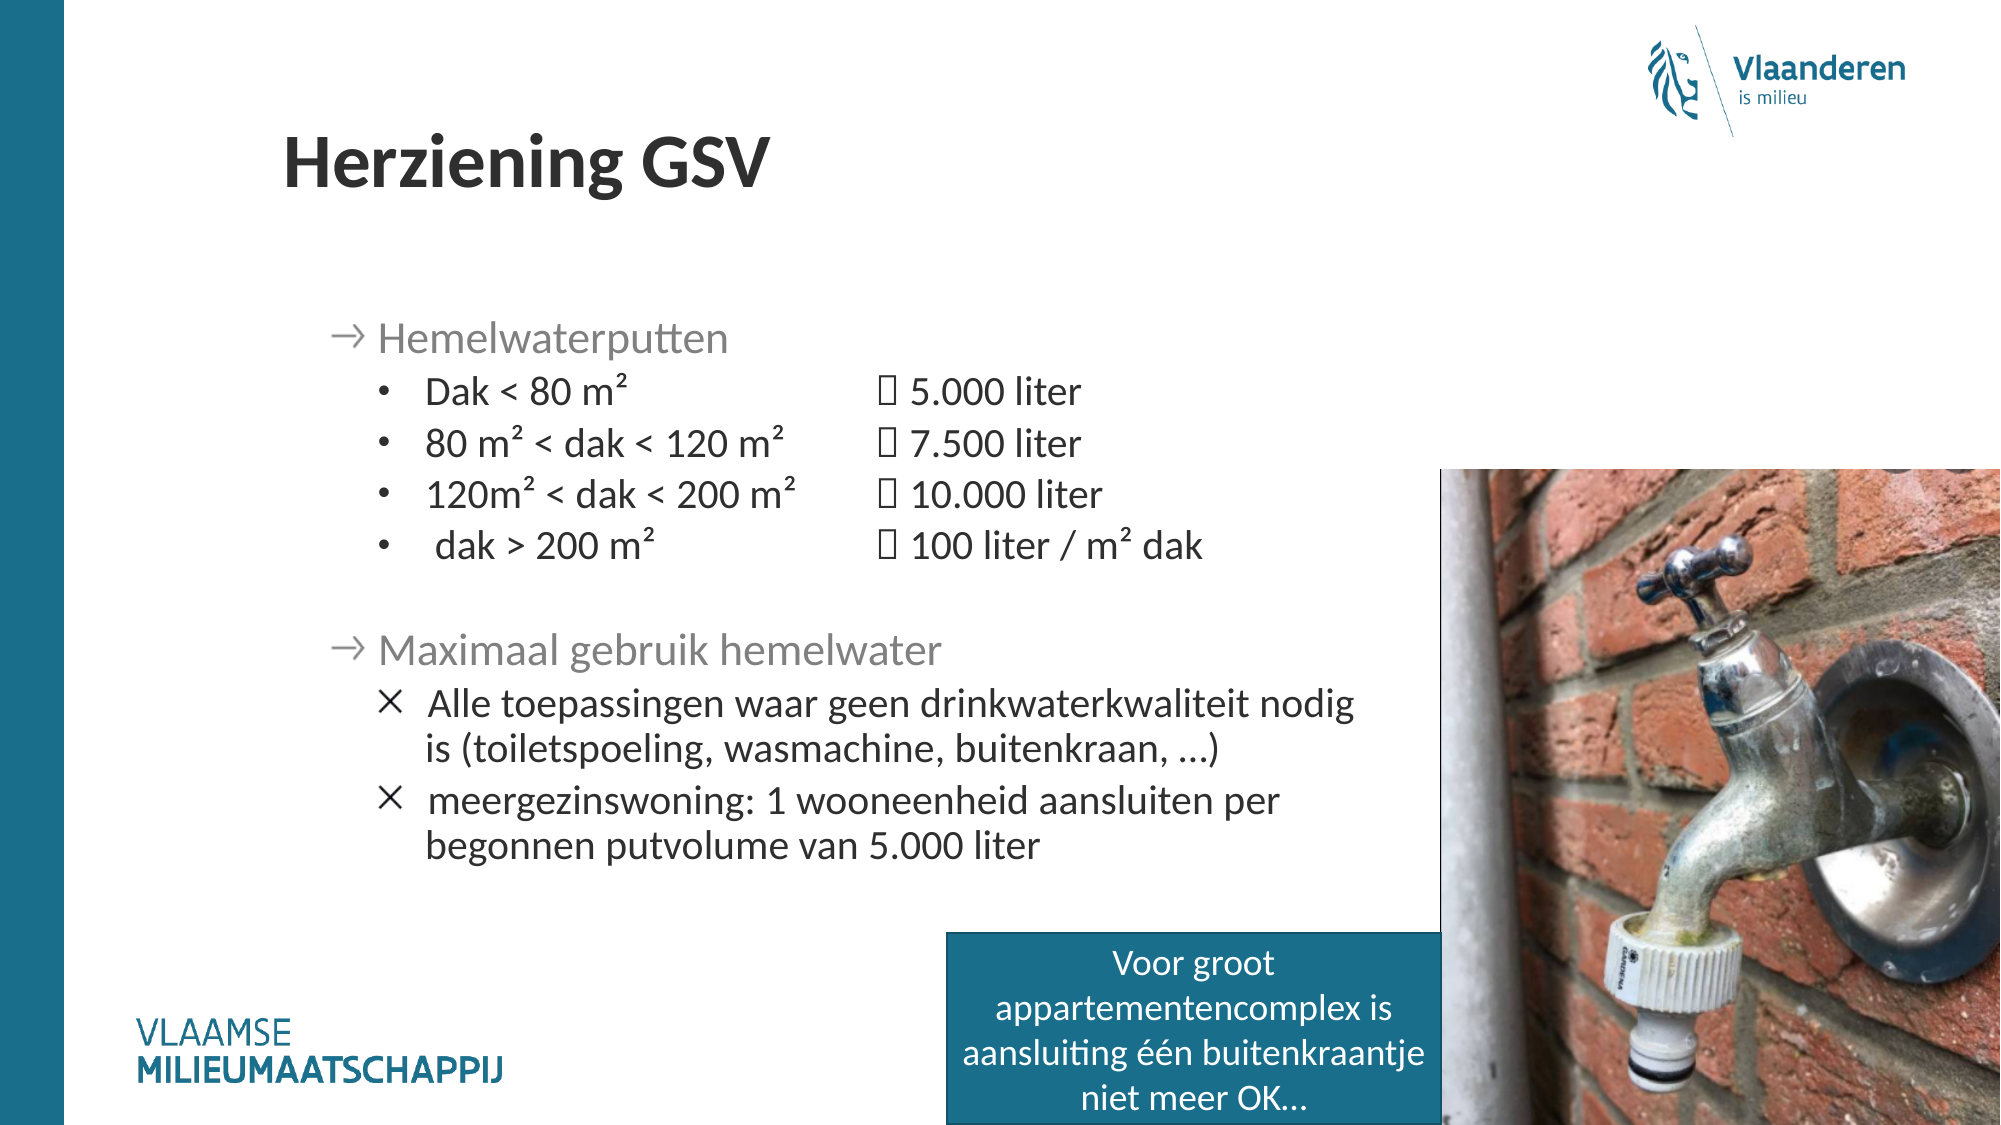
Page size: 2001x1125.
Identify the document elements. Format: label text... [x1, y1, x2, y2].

title Herziening GSV [283, 124, 1906, 308]
picture [377, 785, 428, 811]
picture [377, 689, 428, 715]
picture [330, 636, 378, 661]
picture [1440, 469, 2000, 1125]
list Hemelwaterputten Dak < 80 m²  5.000 liter 80 m² < dak < 120 m²  7.500 liter 120m² < dak < 200 m²  10.000 liter dak > 200 m²  100 liter / m² dak Maximaal gebruik hemelwater Alle toepassingen waar geen drinkwaterkwaliteit nodig is (toiletspoeling, wasmachine, buitenkraan, …) meergezinswoning: 1 wooneenheid aansluiten per begonnen putvolume van 5.000 liter [283, 314, 1357, 917]
text_box Voor groot appartementencomplex is aansluiting één buitenkraantje niet meer OK… [946, 932, 1440, 1125]
picture [330, 324, 378, 349]
picture [1648, 25, 1906, 124]
picture [136, 1018, 502, 1083]
